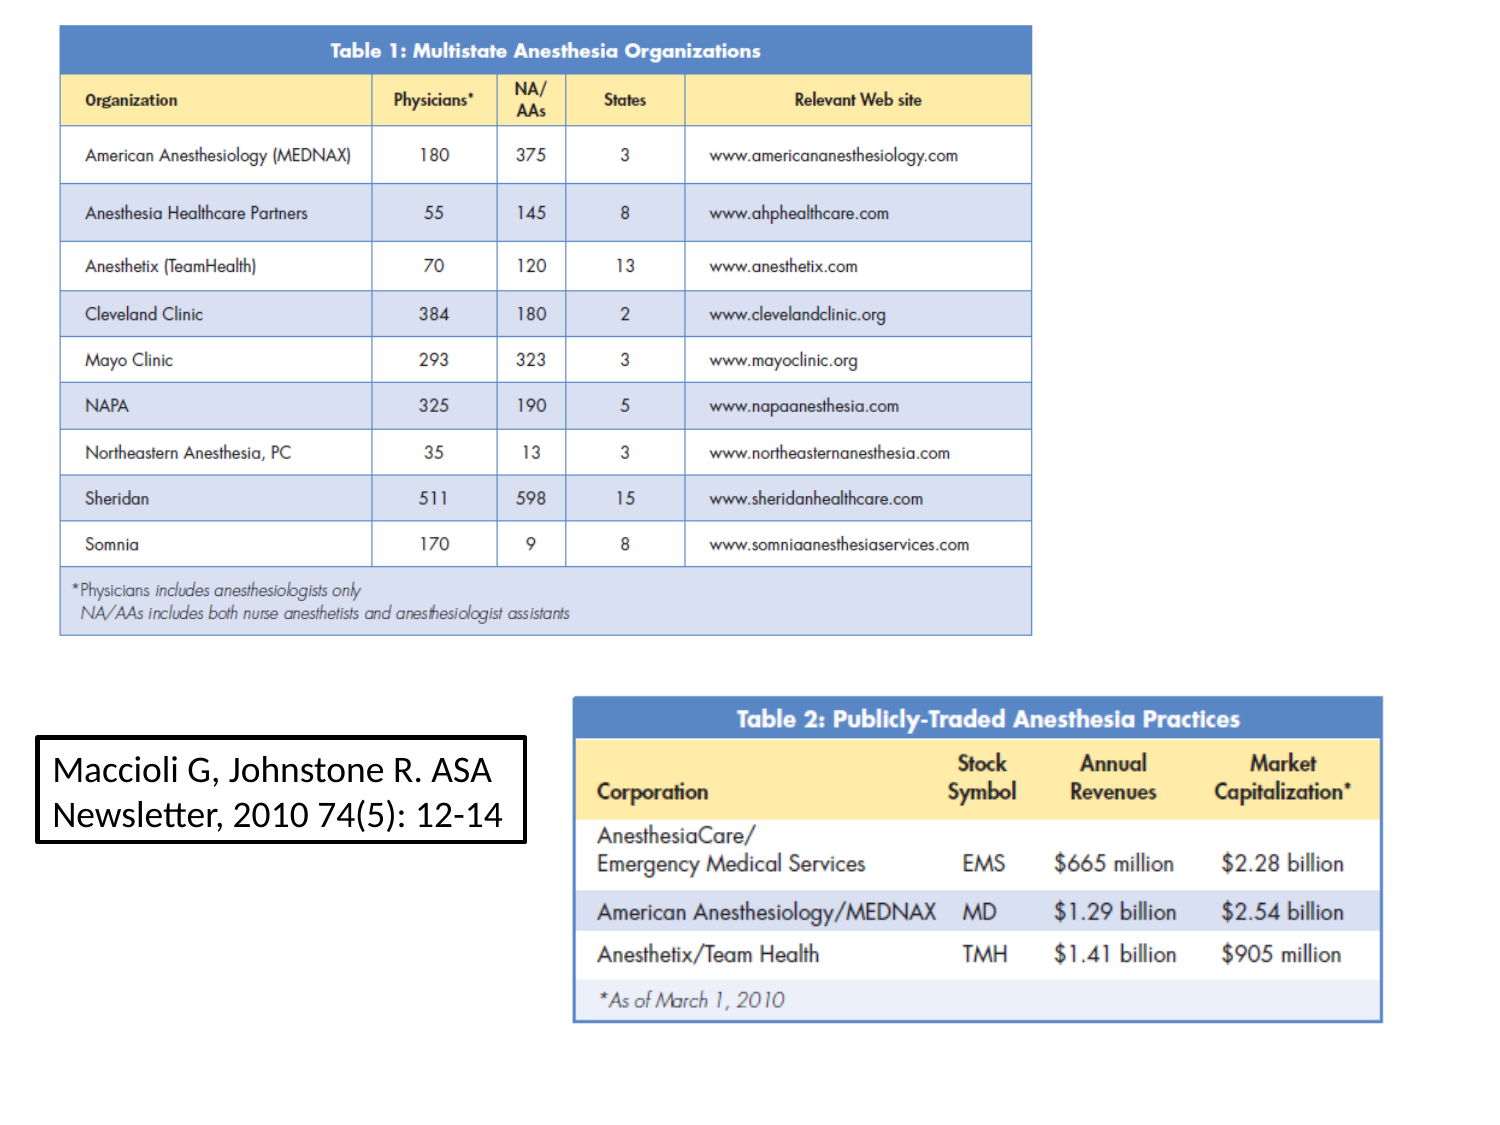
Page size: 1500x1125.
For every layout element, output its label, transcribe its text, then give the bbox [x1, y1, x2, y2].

picture [49, 12, 1048, 643]
picture [562, 687, 1388, 1026]
text_box Maccioli G, Johnstone R. ASA Newsletter, 2010 74(5): 12-14 [37, 737, 525, 843]
